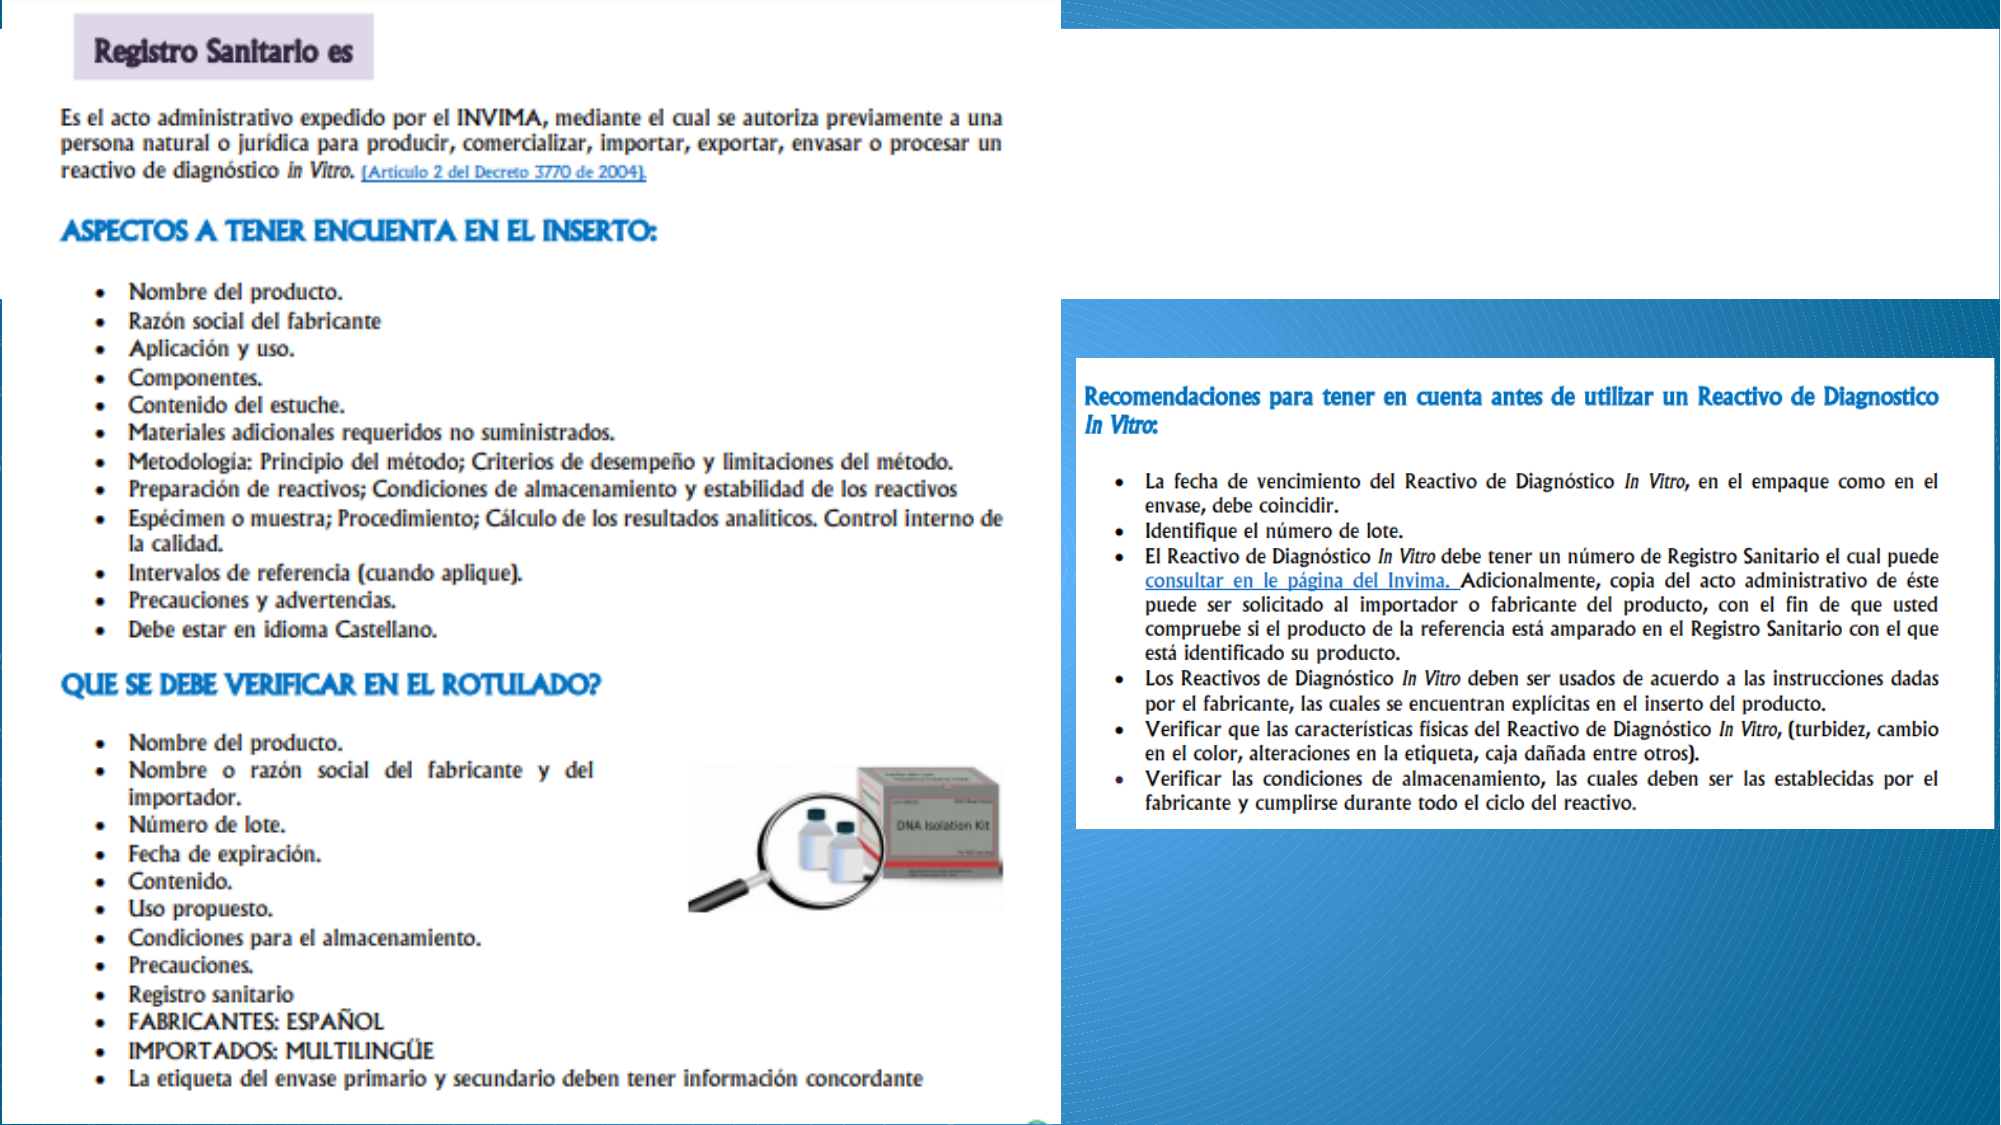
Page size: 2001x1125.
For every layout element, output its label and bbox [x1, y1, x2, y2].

picture [1075, 358, 1995, 829]
picture [1, 0, 1062, 1125]
